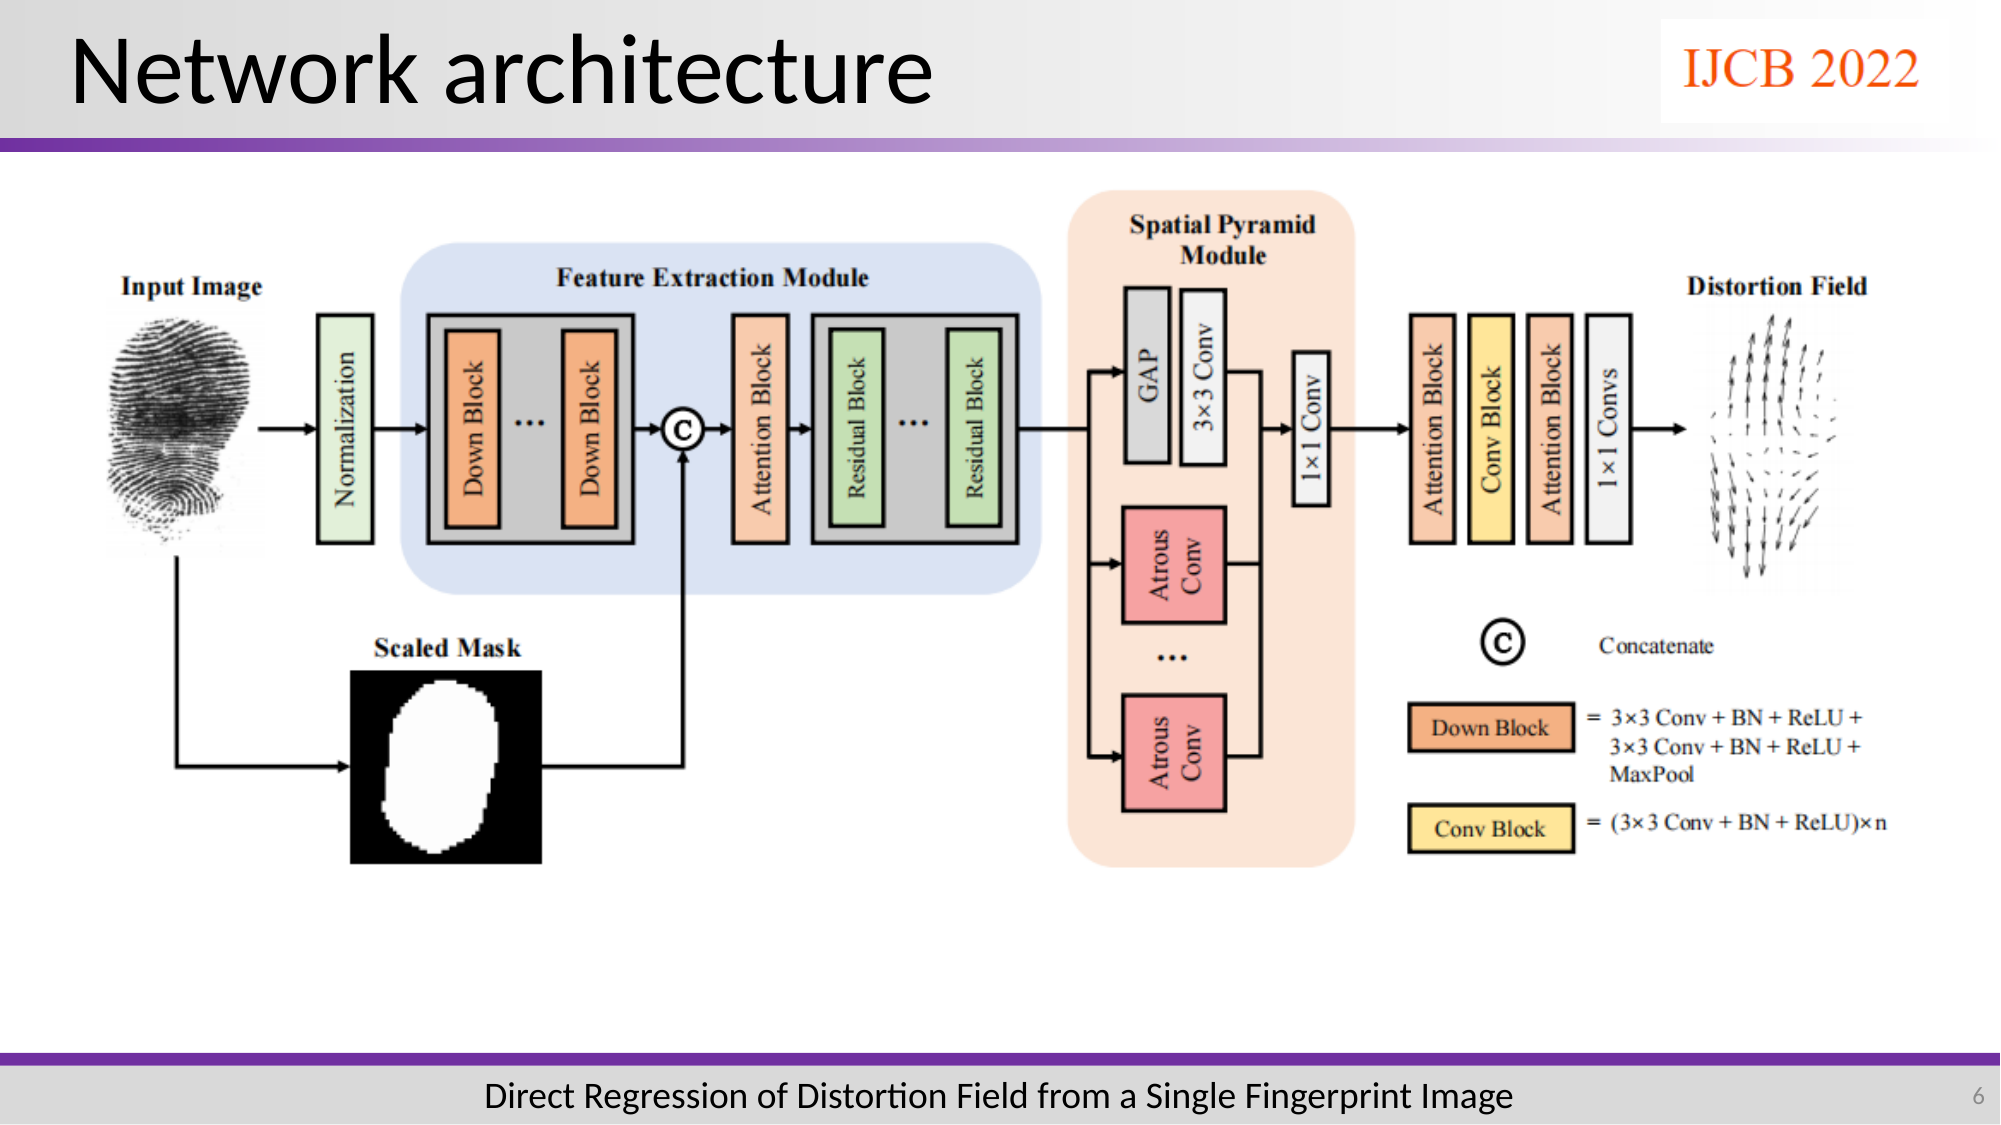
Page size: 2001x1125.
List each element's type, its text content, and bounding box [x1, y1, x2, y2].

picture [54, 182, 1908, 873]
text_box Direct Regression of Distortion Field from a Single Fingerprint Image [467, 1063, 1532, 1124]
picture [1863, 19, 1949, 123]
title Network architecture [54, 16, 1863, 126]
slide_number 6 [1914, 1065, 2000, 1125]
